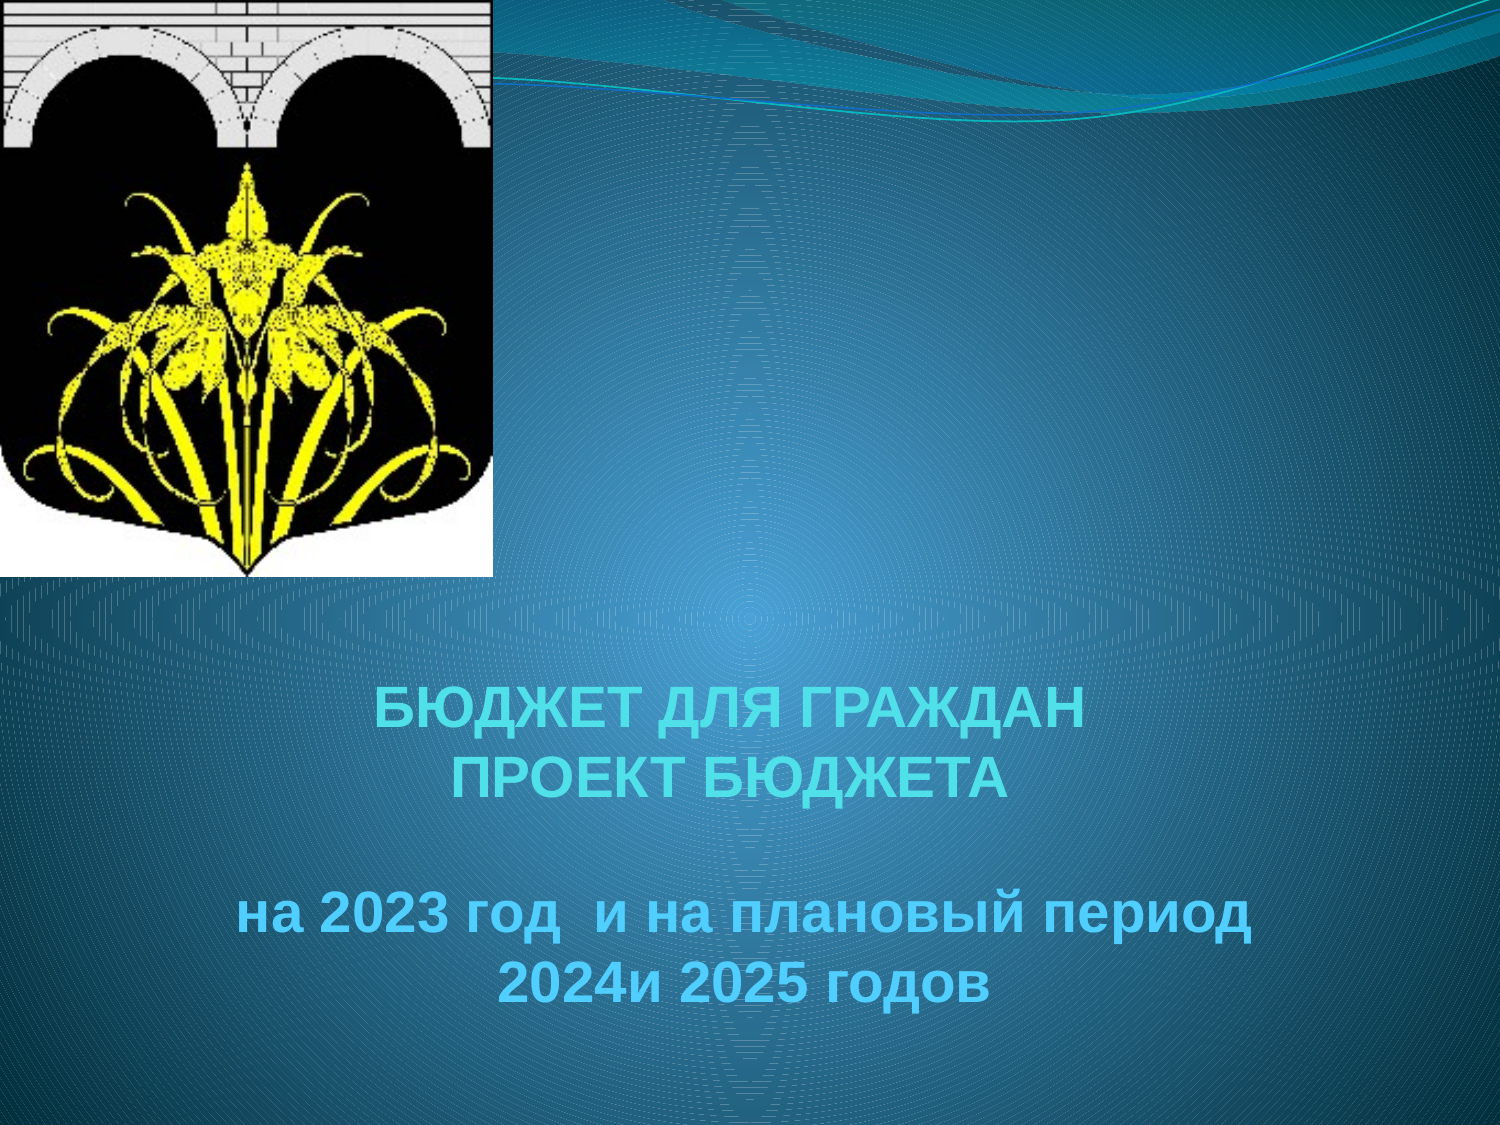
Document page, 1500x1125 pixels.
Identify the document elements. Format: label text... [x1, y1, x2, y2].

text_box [0, 0, 493, 578]
title БЮДЖЕТ ДЛЯ ГРАЖДАН ПРОЕКТ БЮДЖЕТА [87, 445, 1376, 879]
text_box Тыс. руб. [87, 445, 499, 590]
subtitle на 2023 год и на плановый период 2024и 2025 годов [225, 867, 1275, 925]
